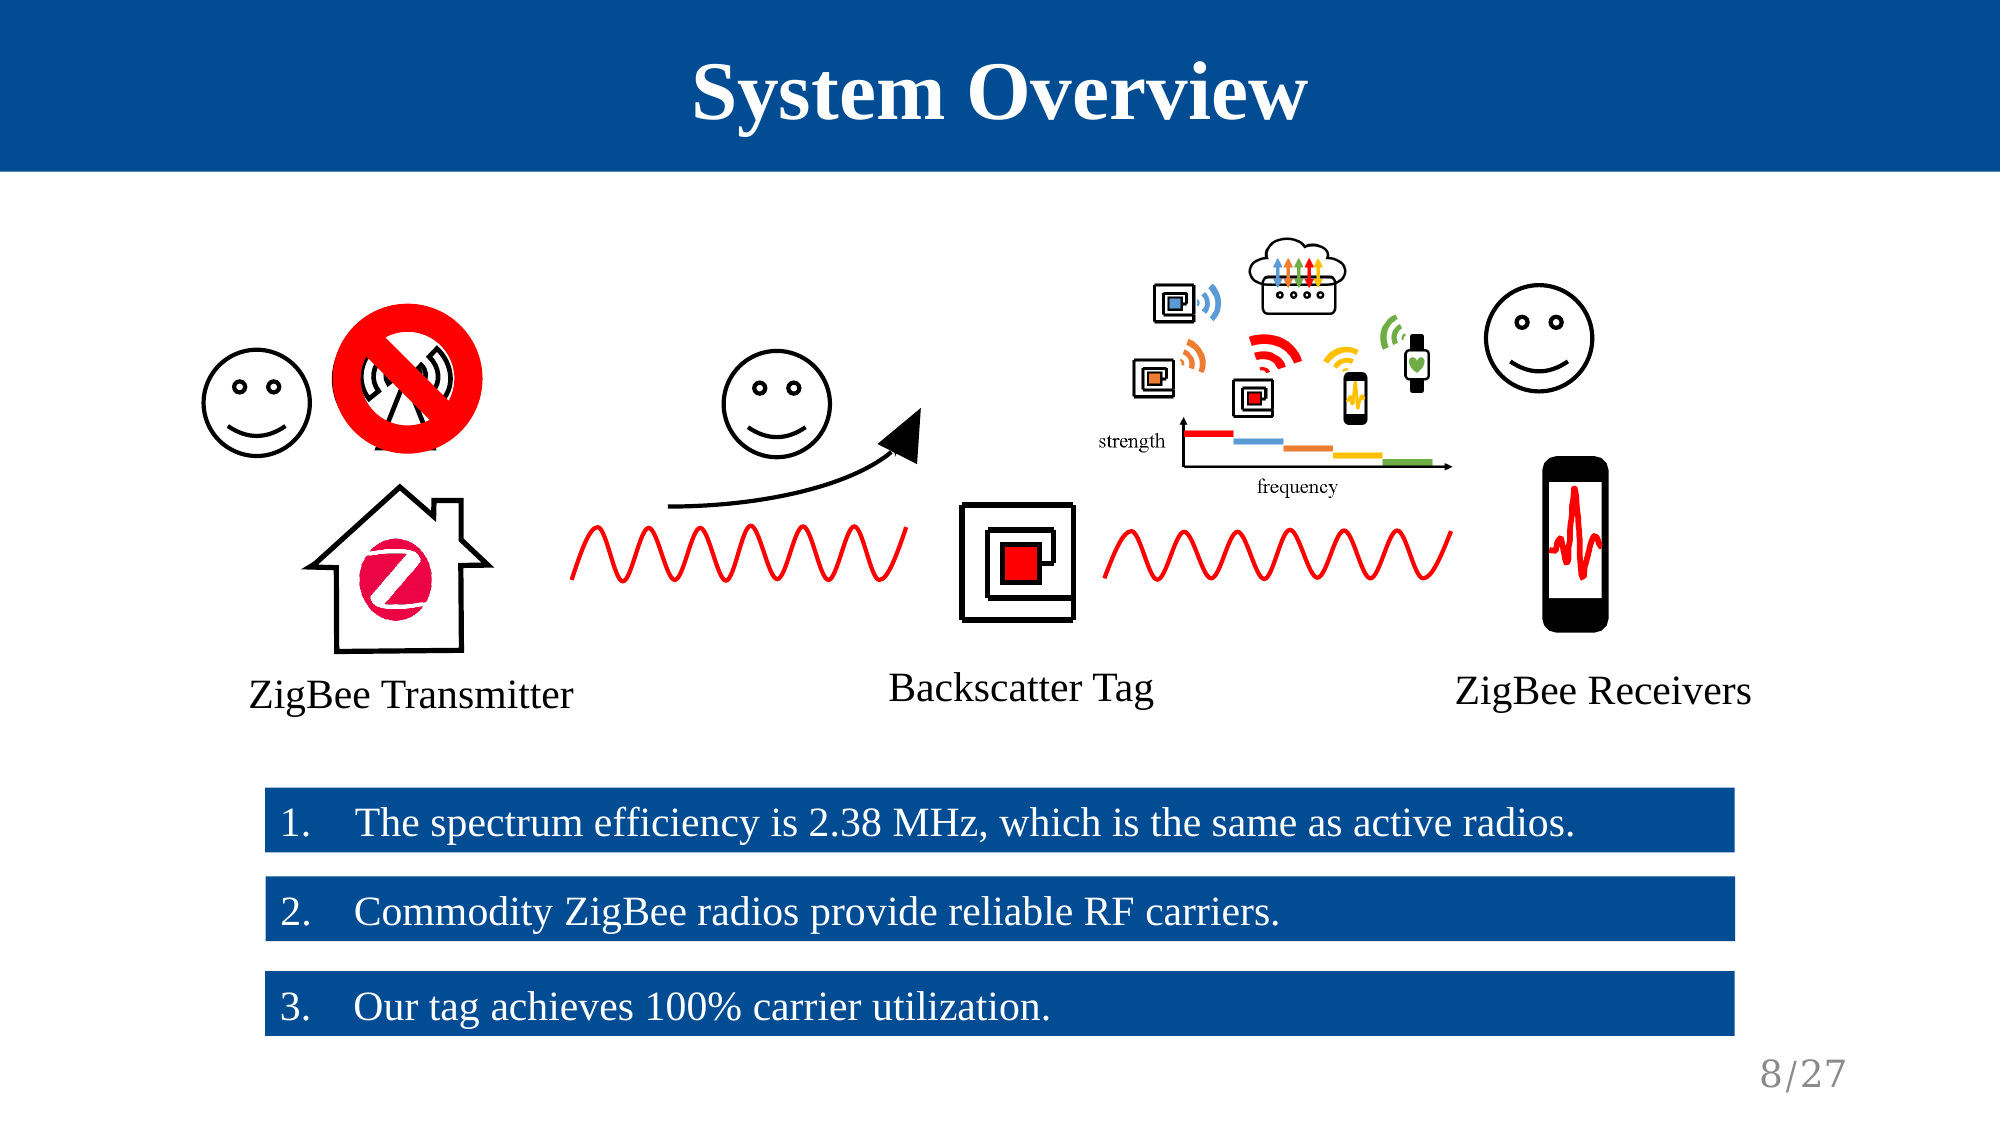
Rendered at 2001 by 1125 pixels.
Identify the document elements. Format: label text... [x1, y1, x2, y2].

text_box [306, 485, 491, 653]
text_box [423, 322, 932, 507]
text_box Backscatter Tag [781, 652, 1262, 718]
text_box 3. Our tag achieves 100% carrier utilization. [265, 971, 1735, 1036]
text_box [320, 341, 423, 449]
text_box The spectrum efficiency is 2.38 MHz, which is the same as active radios. [265, 787, 1735, 853]
text_box 2. Commodity ZigBee radios provide reliable RF carriers. [265, 876, 1736, 942]
text_box [570, 524, 908, 583]
text_box [341, 302, 459, 341]
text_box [1547, 461, 1604, 628]
text_box System Overview [0, 0, 2000, 173]
text_box [202, 348, 311, 458]
picture [1087, 234, 1489, 505]
text_box [378, 449, 423, 455]
text_box ZigBee Transmitter [137, 659, 685, 724]
slide_number 8/27 [1412, 1042, 1863, 1103]
picture [351, 536, 445, 622]
text_box [1489, 284, 1594, 393]
text_box ZigBee Receivers [1357, 655, 1850, 721]
text_box [1103, 528, 1453, 581]
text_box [961, 504, 1074, 620]
